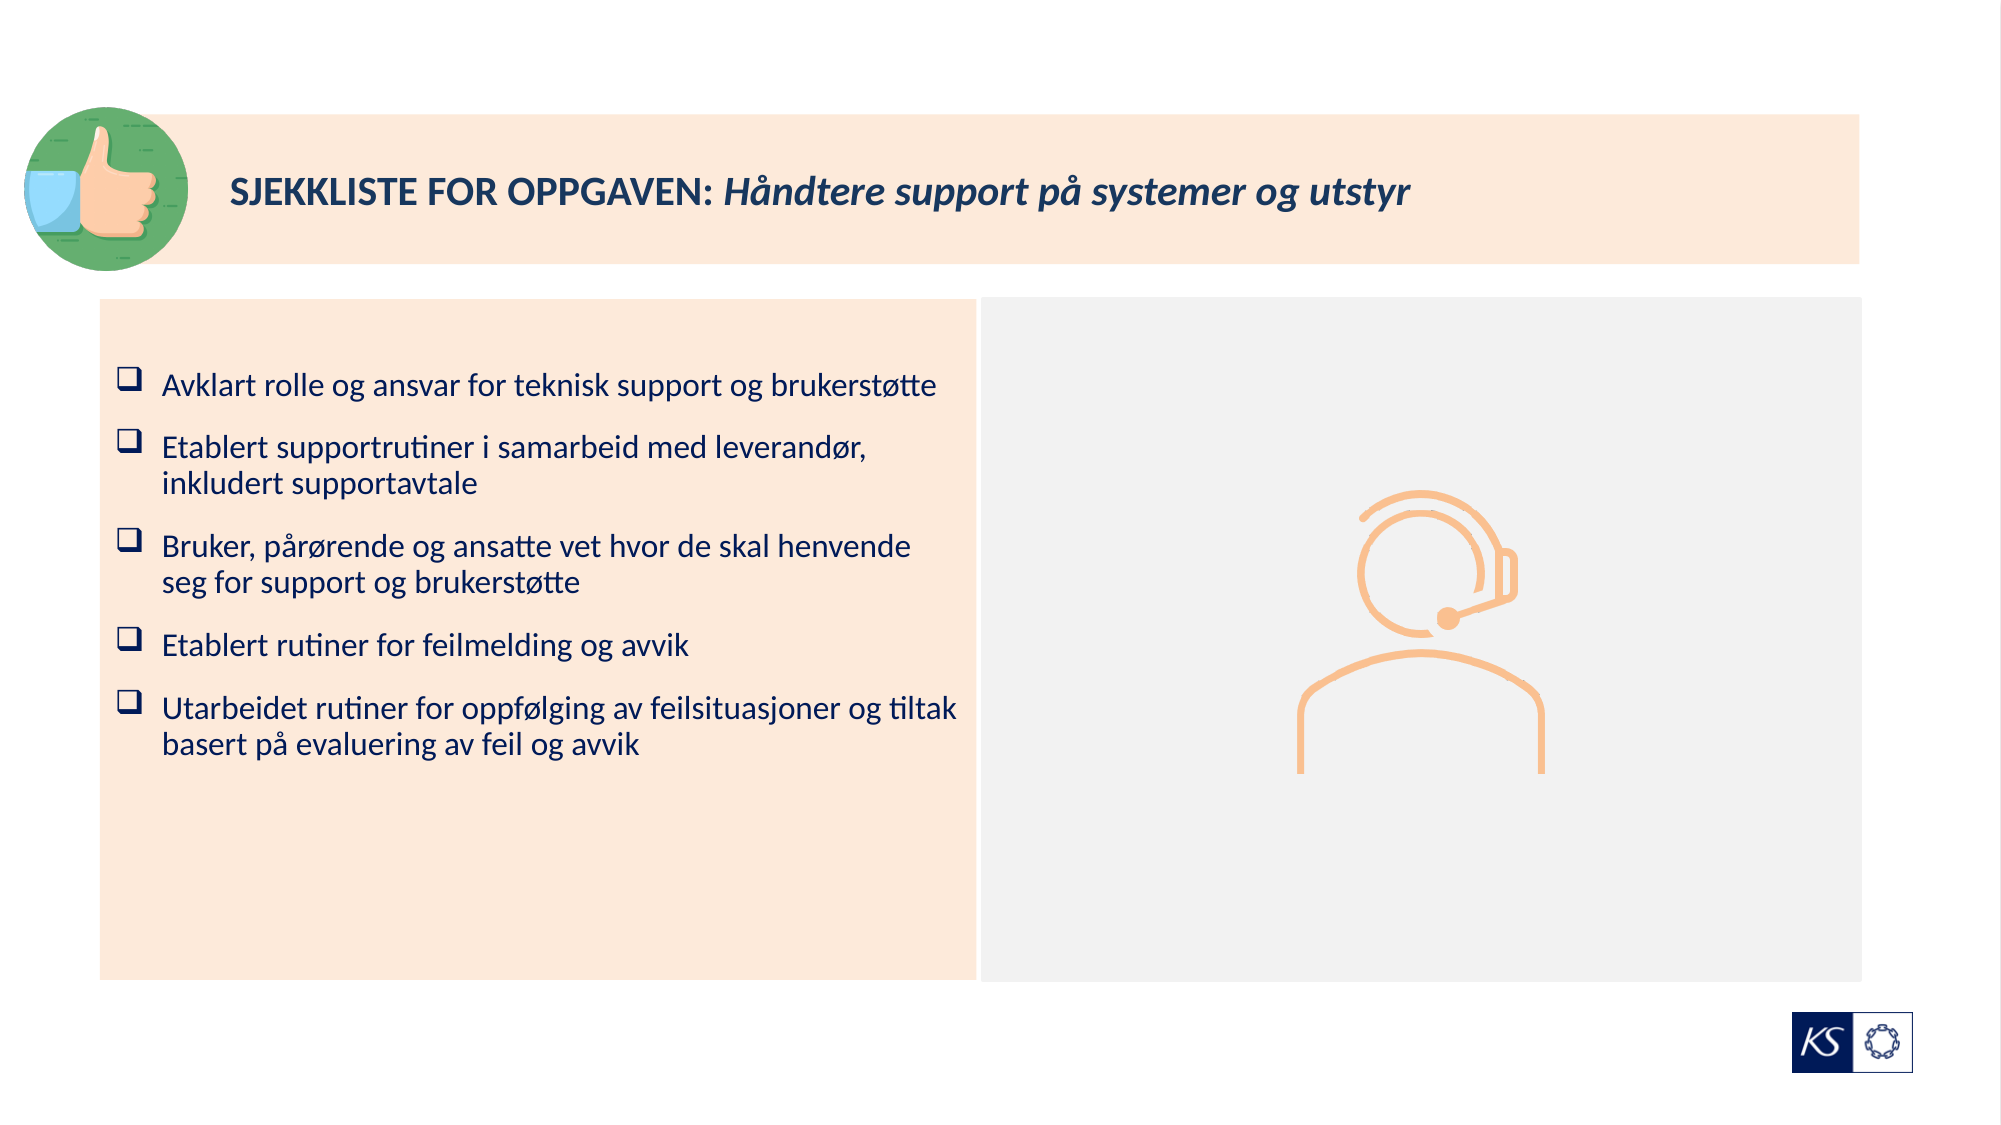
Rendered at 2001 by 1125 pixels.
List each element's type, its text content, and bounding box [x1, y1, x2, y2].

text_box Avklart rolle og ansvar for teknisk support og brukerstøtte Etablert supportrutiner i samarbeid med leverandør, inkludert supportavtale Bruker, pårørende og ansatte vet hvor de skal henvende seg for support og brukerstøtte Etablert rutiner for feilmelding og avvik Utarbeidet rutiner for oppfølging av feilsituasjoner og tiltak basert på evaluering av feil og avvik [98, 297, 979, 982]
picture [1792, 1012, 1913, 1073]
text_box [981, 297, 1862, 982]
text_box [193, 112, 1862, 266]
picture [22, 106, 189, 273]
picture [1234, 443, 1607, 816]
text_box SJEKKLISTE FOR OPPGAVEN: Håndtere support på systemer og utstyr [214, 156, 1519, 272]
